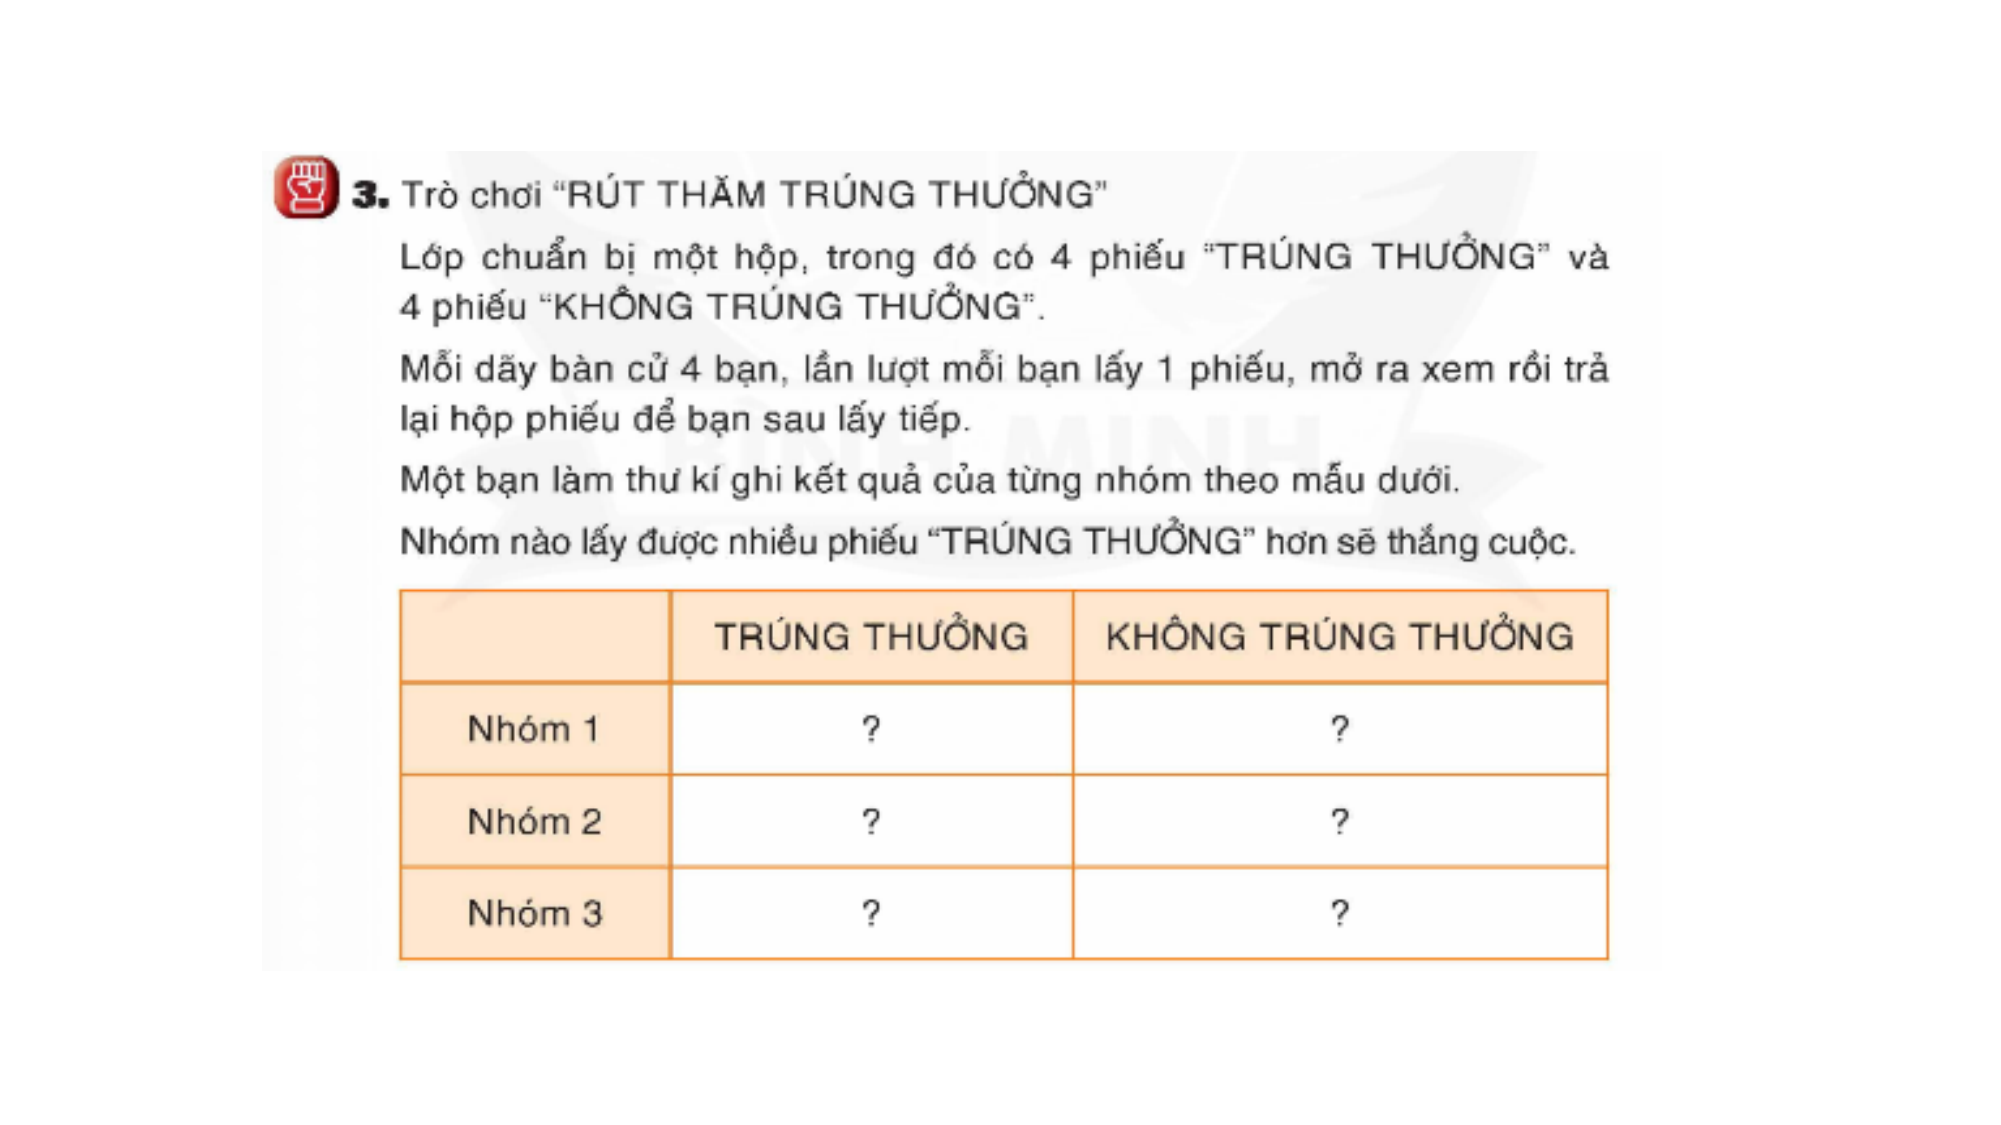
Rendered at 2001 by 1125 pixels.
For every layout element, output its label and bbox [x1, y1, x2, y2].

picture [262, 151, 1662, 971]
